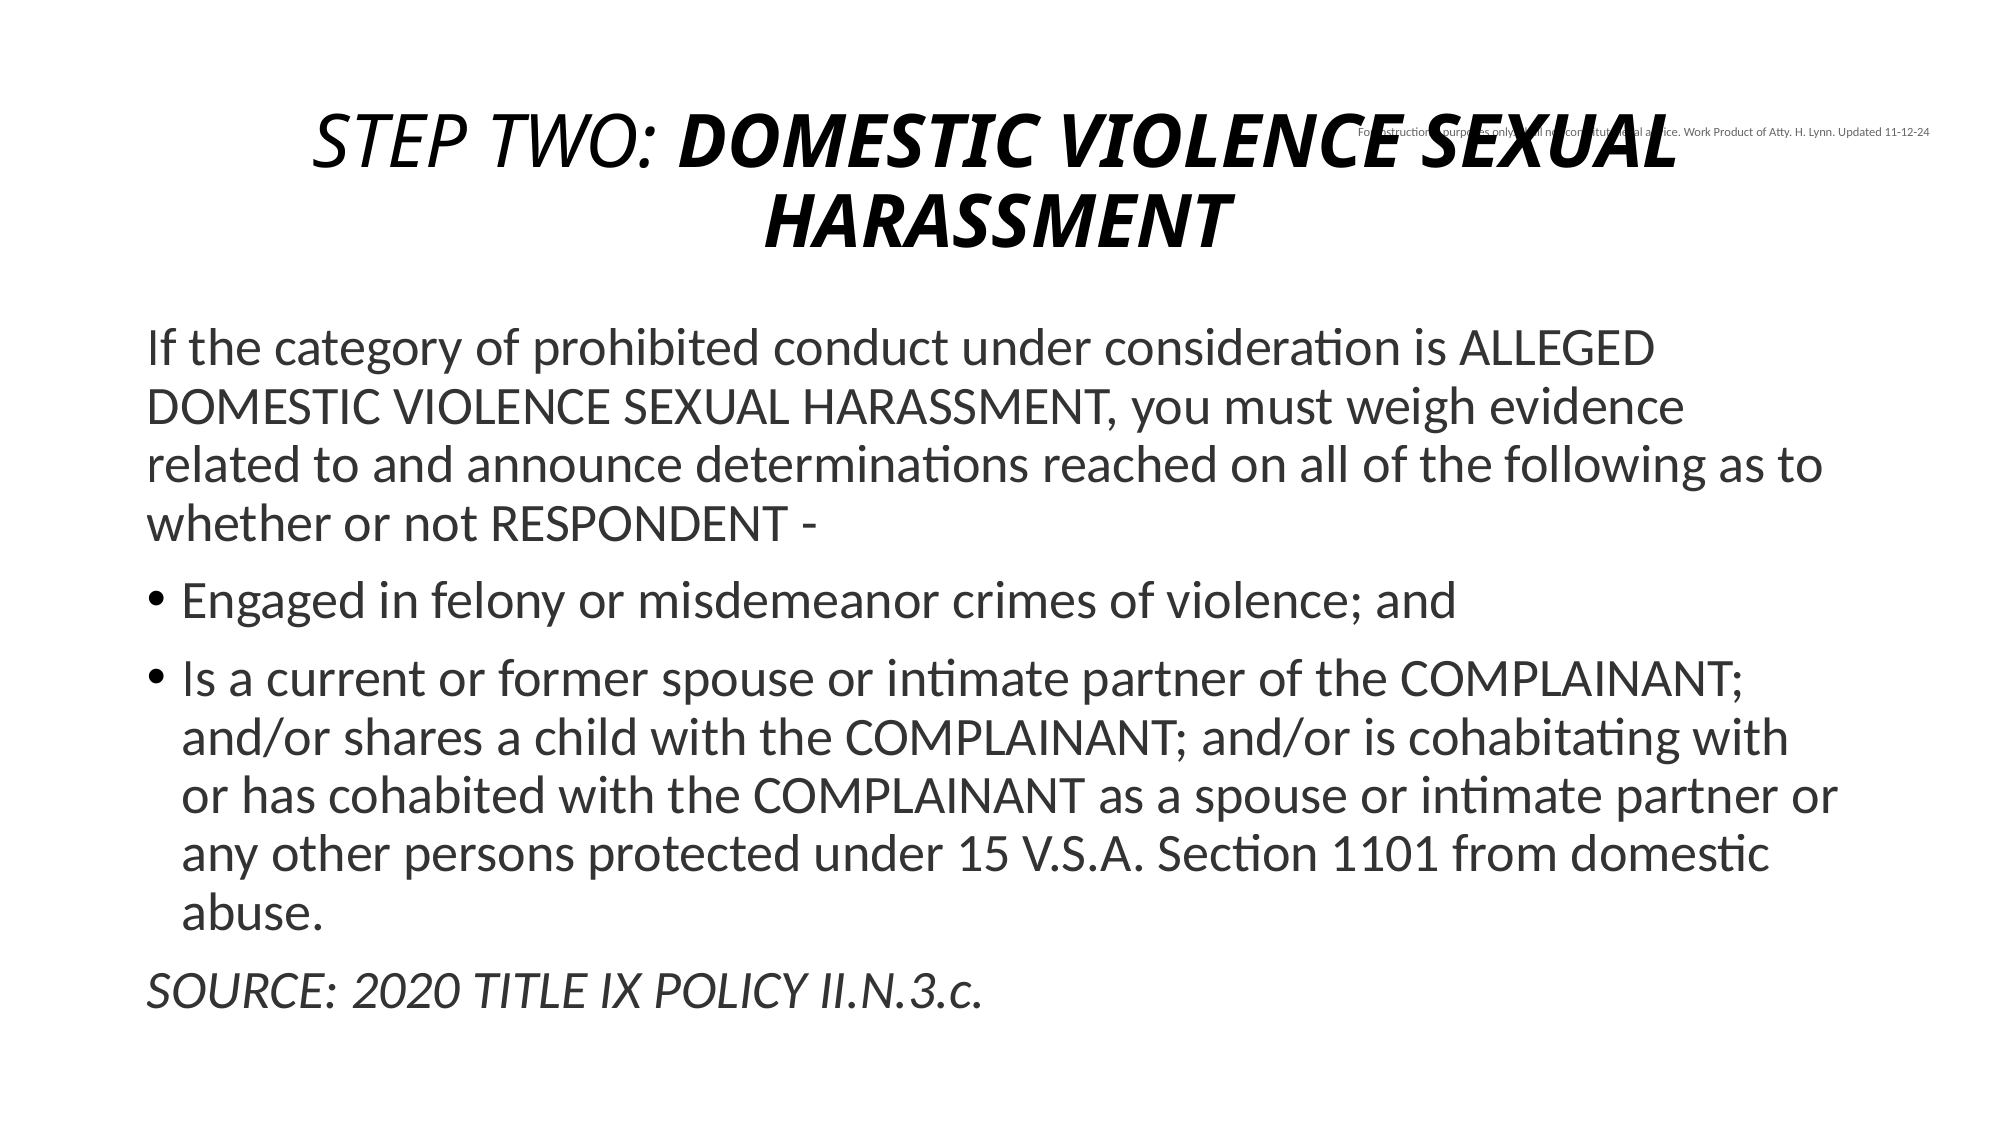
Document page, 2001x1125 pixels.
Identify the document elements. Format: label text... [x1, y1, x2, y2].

list If the category of prohibited conduct under consideration is ALLEGED DOMESTIC VIOLENCE SEXUAL HARASSMENT, you must weigh evidence related to and announce determinations reached on all of the following as to whether or not RESPONDENT - Engaged in felony or misdemeanor crimes of violence; and Is a current or former spouse or intimate partner of the COMPLAINANT; and/or shares a child with the COMPLAINANT; and/or is cohabitating with or has cohabited with the COMPLAINANT as a spouse or intimate partner or any other persons protected under 15 V.S.A. Section 1101 from domestic abuse. SOURCE: 2020 TITLE IX POLICY II.N.3.c. [131, 311, 1863, 1030]
title STEP TWO: DOMESTIC VIOLENCE SEXUAL HARASSMENT [131, 95, 1863, 271]
footer For instructional purposes only. Shall not constitute legal advice. Work Product of Atty. H. Lynn. Updated 11-12-24 [1306, 102, 1982, 163]
